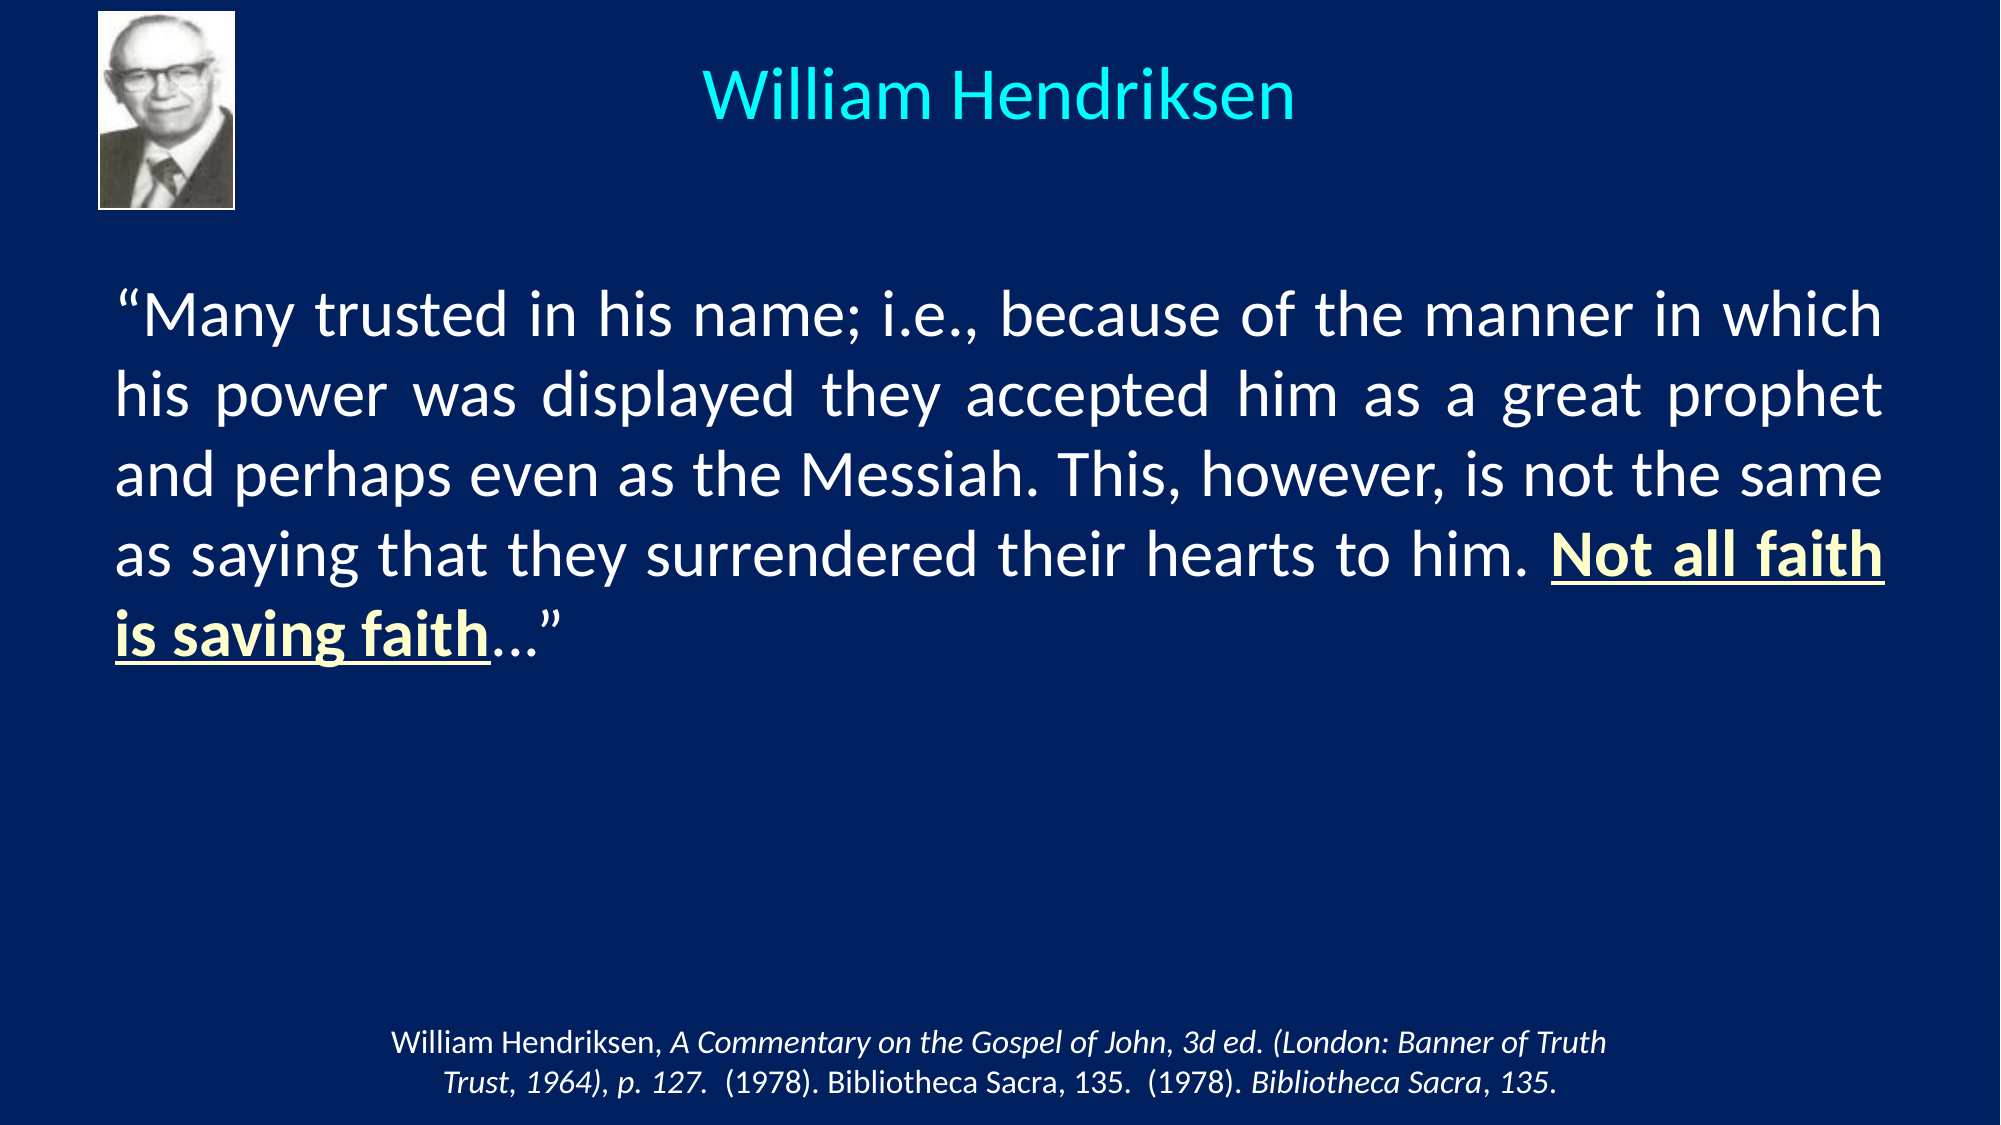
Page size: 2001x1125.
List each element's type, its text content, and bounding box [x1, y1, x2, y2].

text_box William Hendriksen, A Commentary on the Gospel of John, 3d ed. (London: Banner of Truth Trust, 1964), p. 127. (1978). Bibliotheca Sacra, 135. (1978). Bibliotheca Sacra, 135. [366, 1012, 1634, 1107]
picture [99, 12, 234, 209]
text_box “Many trusted in his name; i.e., because of the manner in which his power was displayed they accepted him as a great prophet and perhaps even as the Messiah. This, however, is not the same as saying that they surrendered their hearts to him. Not all faith is saving faith...” [99, 262, 1900, 677]
text_box William Hendriksen [687, 37, 1313, 143]
